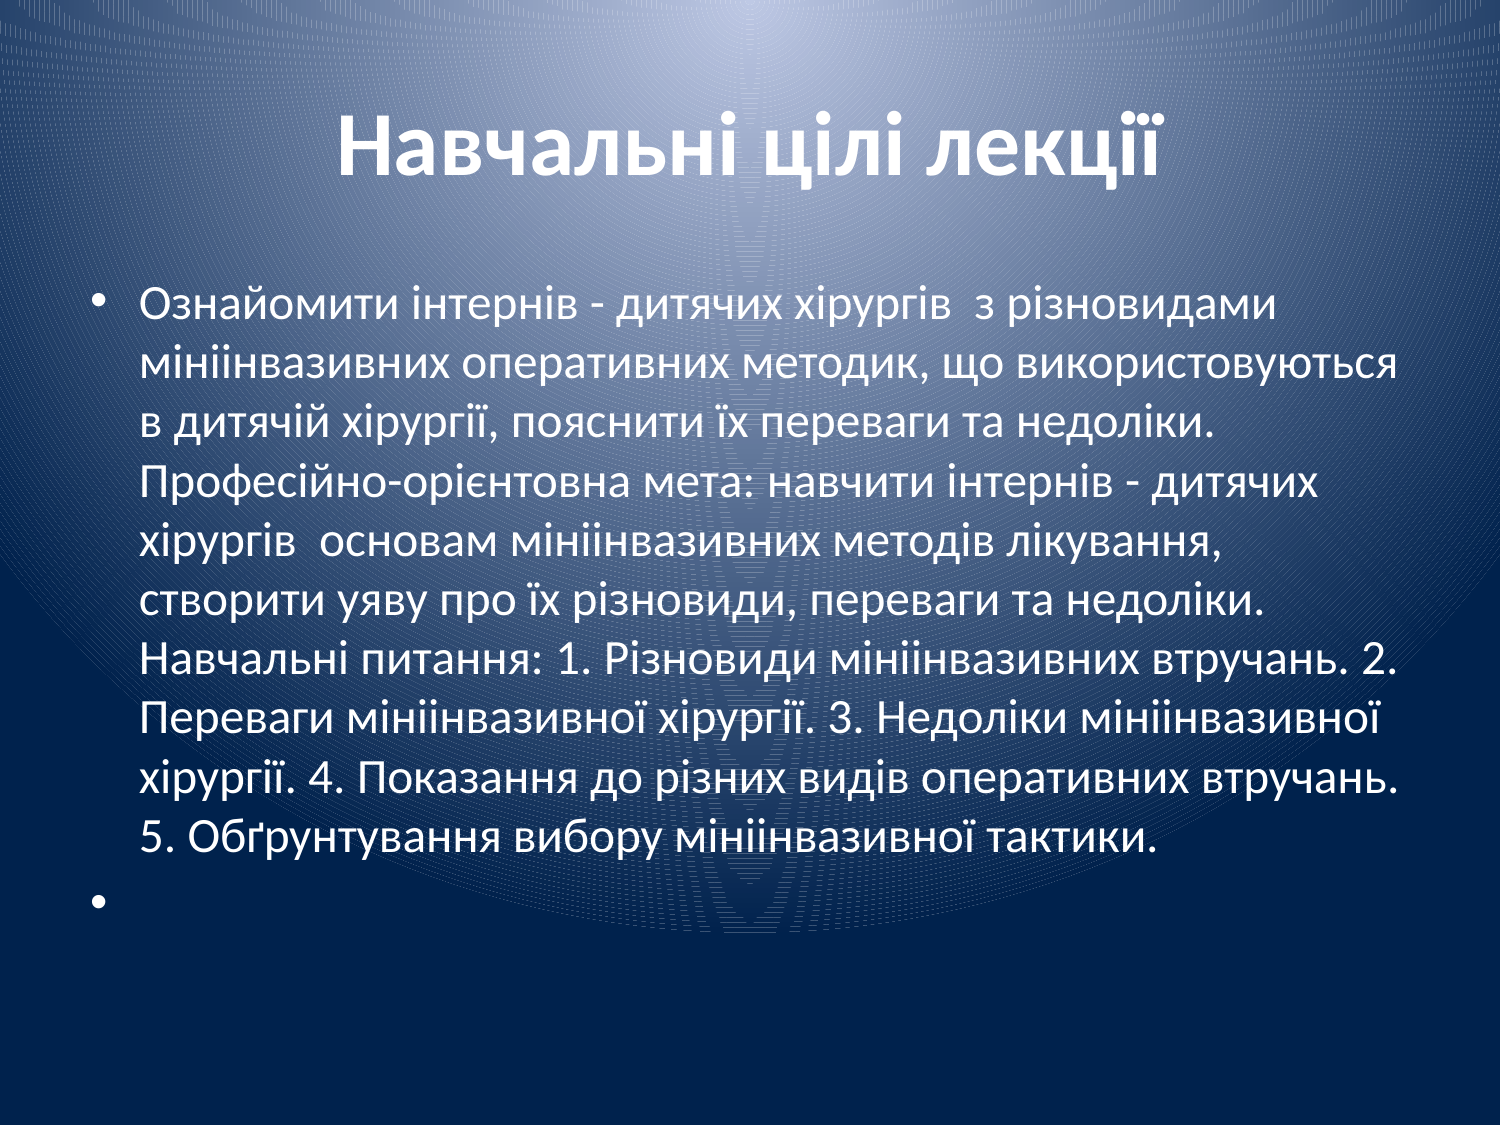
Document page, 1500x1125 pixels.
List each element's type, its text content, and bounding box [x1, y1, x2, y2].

title Навчальні цілі лекції [75, 45, 1425, 233]
list Ознайомити інтернів - дитячих хірургів з різновидами мініінвазивних оперативних методик, що використовуються в дитячій хірургії, пояснити їх переваги та недоліки. Професійно-орієнтовна мета: навчити інтернів - дитячих хірургів основам мініінвазивних методів лікування, створити уяву про їх різновиди, переваги та недоліки. Навчальні питання: 1. Різновиди мініінвазивних втручань. 2. Переваги мініінвазивної хірургії. 3. Недоліки мініінвазивної хірургії. 4. Показання до різних видів оперативних втручань. 5. Обґрунтування вибору мініінвазивної тактики. [75, 262, 1425, 1005]
